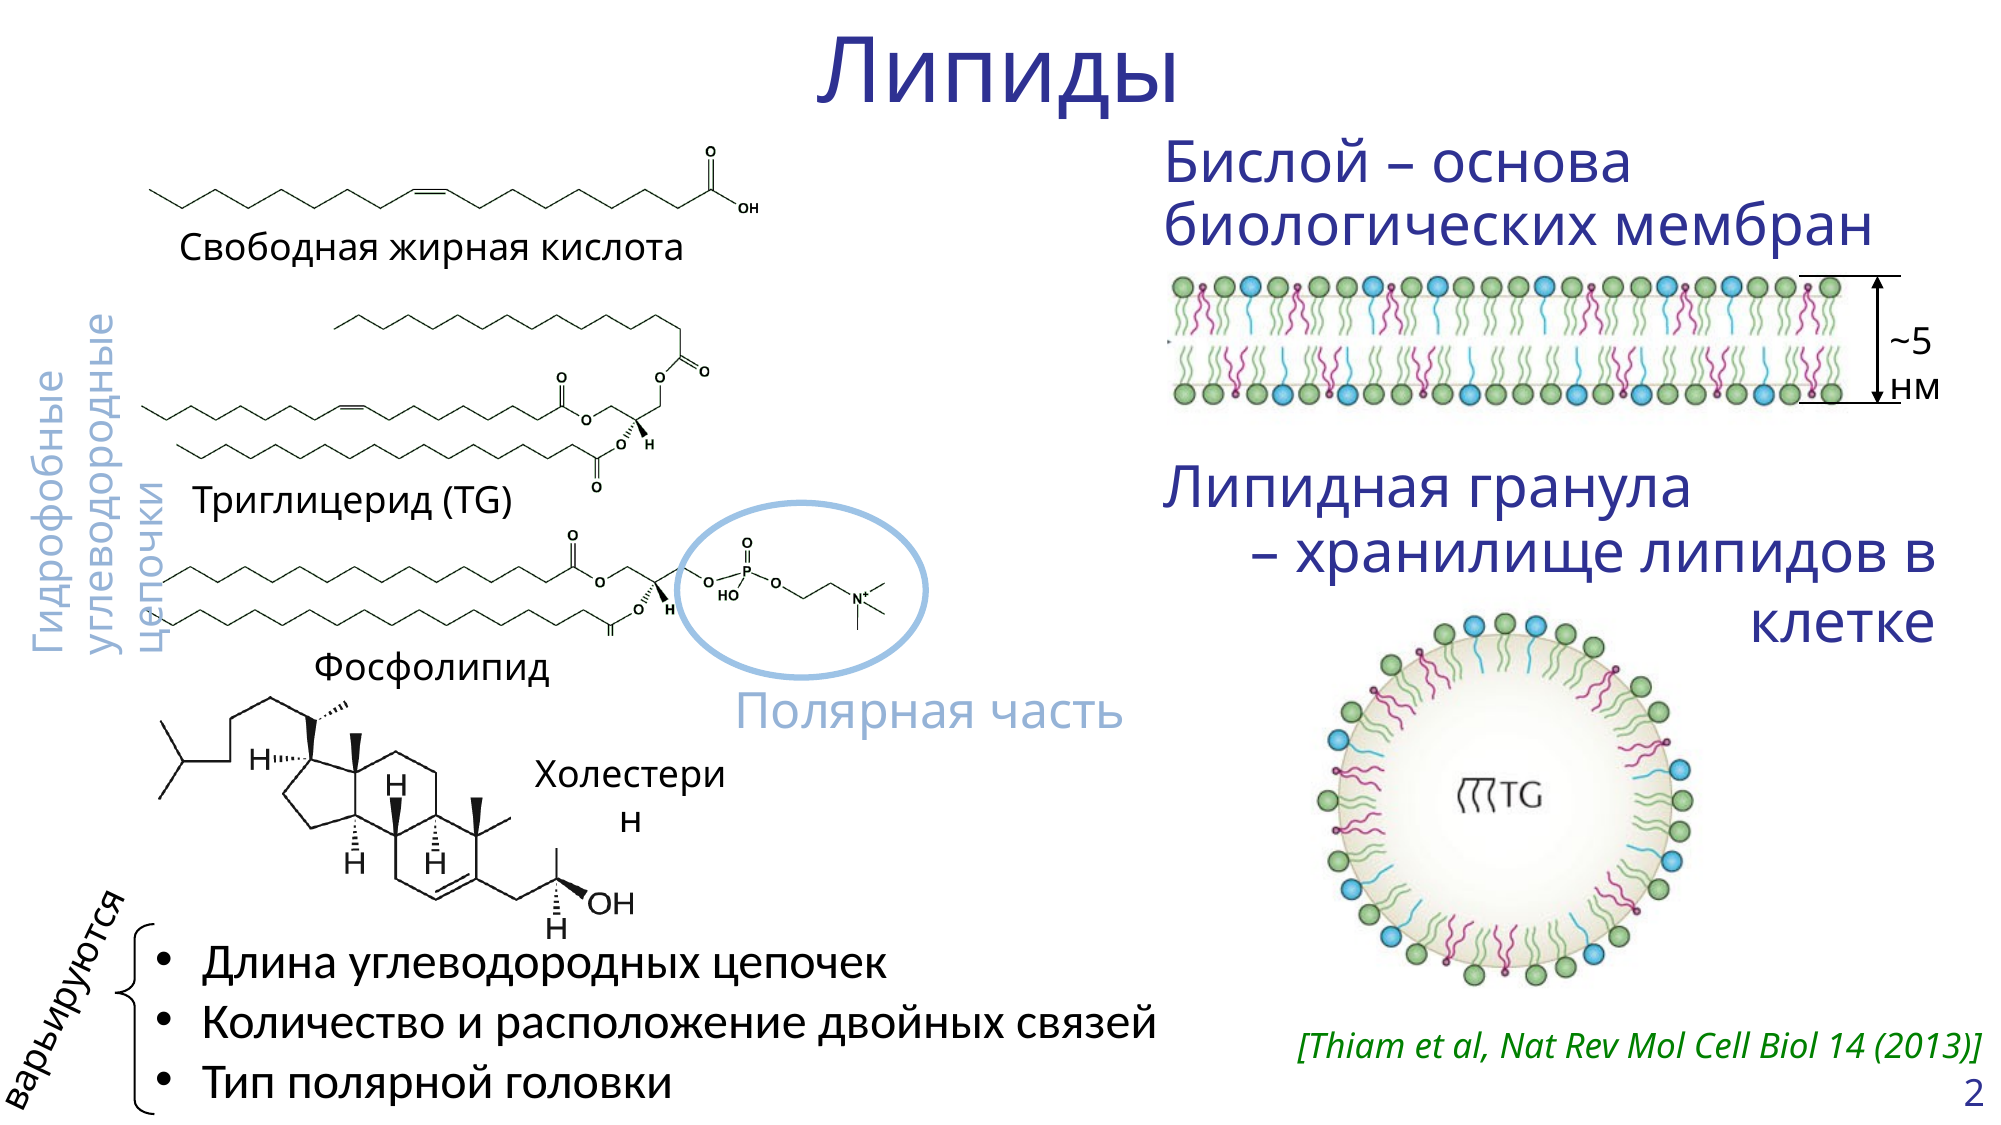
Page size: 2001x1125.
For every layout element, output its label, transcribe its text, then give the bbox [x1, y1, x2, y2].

text_box варьируются [0, 863, 147, 1125]
text_box [730, 662, 873, 671]
slide_number 2 [1550, 1074, 2000, 1125]
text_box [1148, 140, 2000, 1074]
text_box Фосфолипид [226, 662, 637, 696]
text_box [114, 923, 155, 1115]
text_box Полярная часть [719, 671, 1141, 747]
picture [158, 696, 633, 939]
title Липиды [0, 0, 2000, 146]
text_box [885, 525, 926, 655]
text_box Холестерин [633, 743, 751, 848]
picture [141, 146, 885, 662]
text_box Гидрофобные углеводородные цепочки [13, 135, 178, 670]
text_box Длина углеводородных цепочек Количество и расположение двойных связей Тип полярной головки [140, 920, 1174, 1116]
